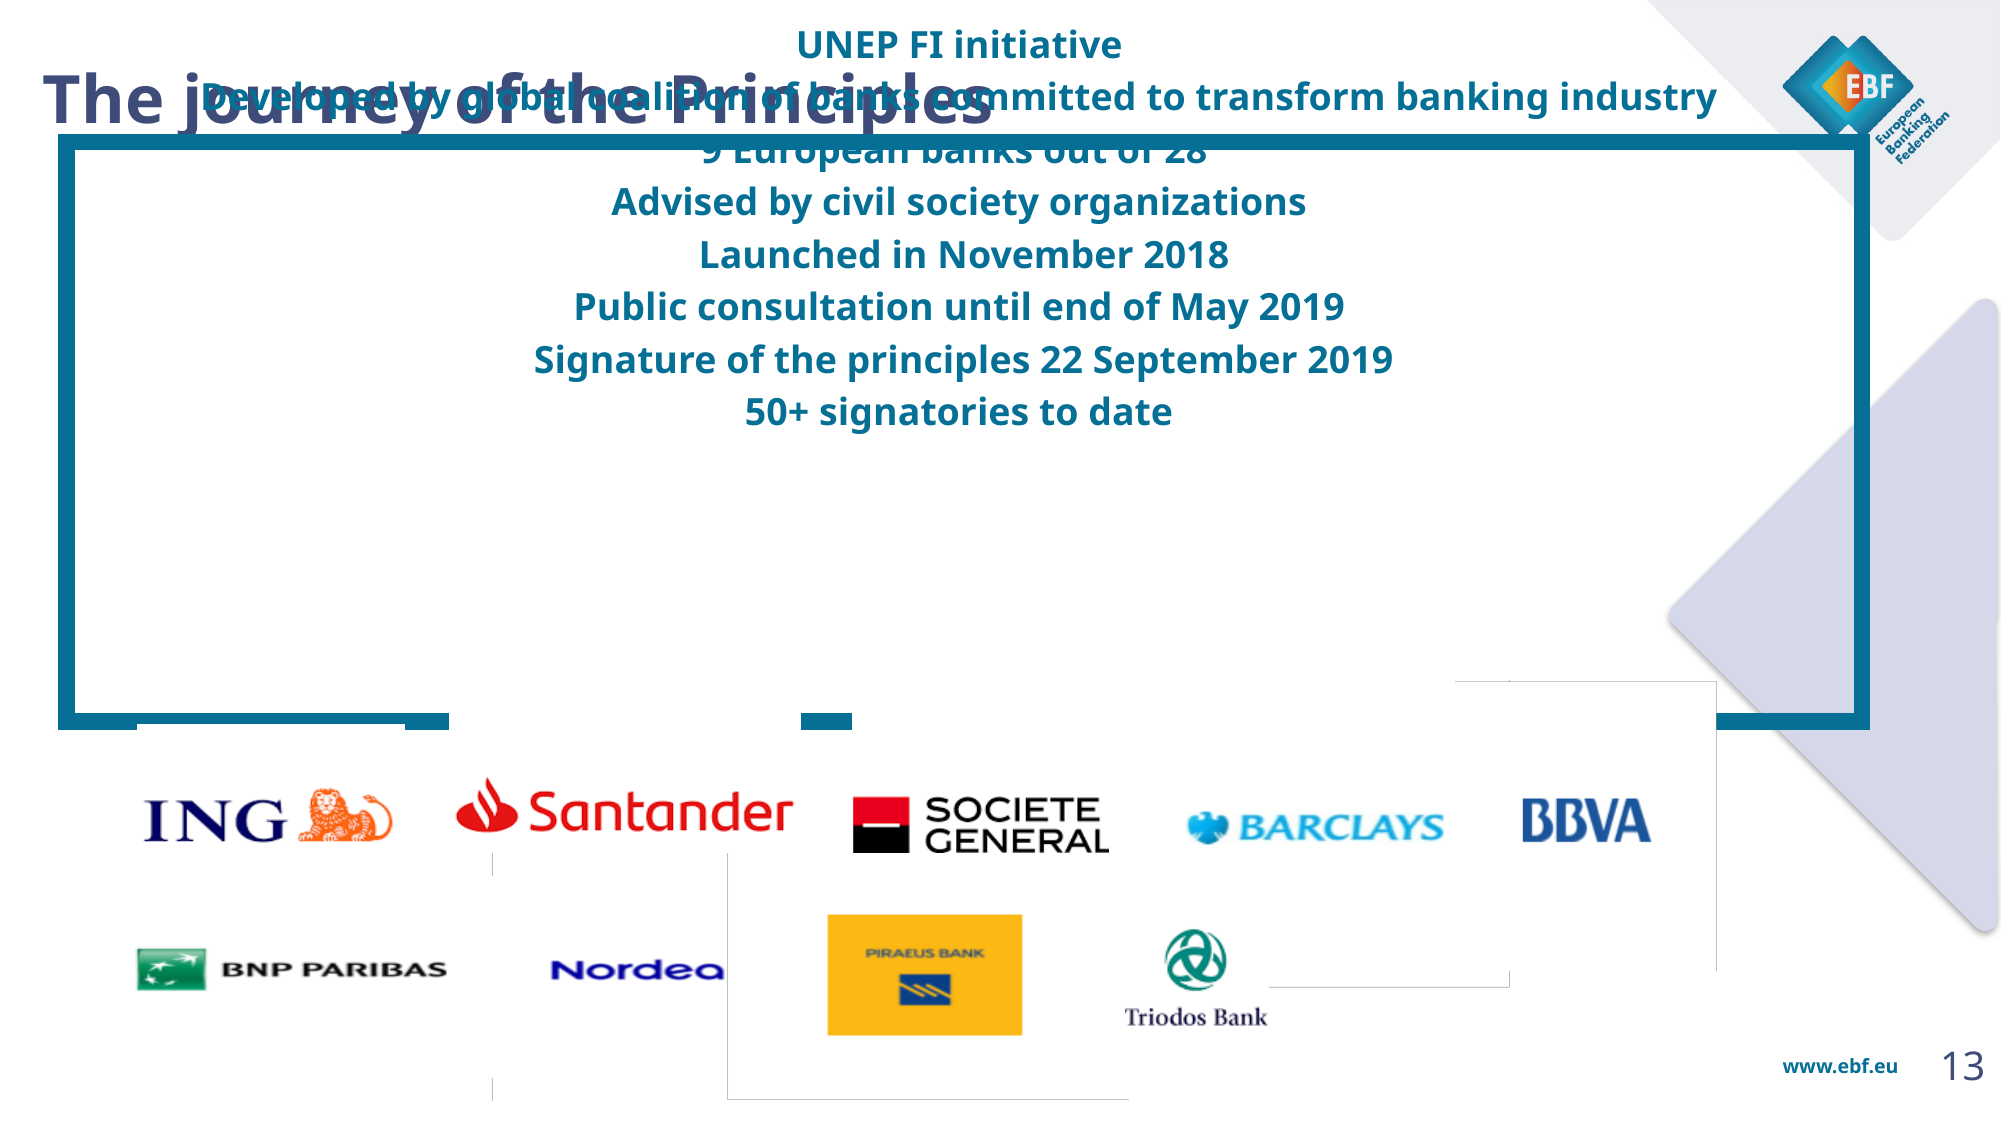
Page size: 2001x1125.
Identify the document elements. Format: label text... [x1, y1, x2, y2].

title The journey of the Principles [27, 9, 1864, 185]
list UNEP FI initiative Developed by global coalition of banks committed to transform banking industry 9 European banks out of 28 Advised by civil society organizations Launched in November 2018 Public consultation until end of May 2019 Signature of the principles 22 September 2019 50+ signatories to date [58, 134, 1870, 730]
picture [1566, 0, 2000, 262]
text_box 13 [1549, 1038, 2000, 1099]
picture [91, 680, 1718, 1101]
